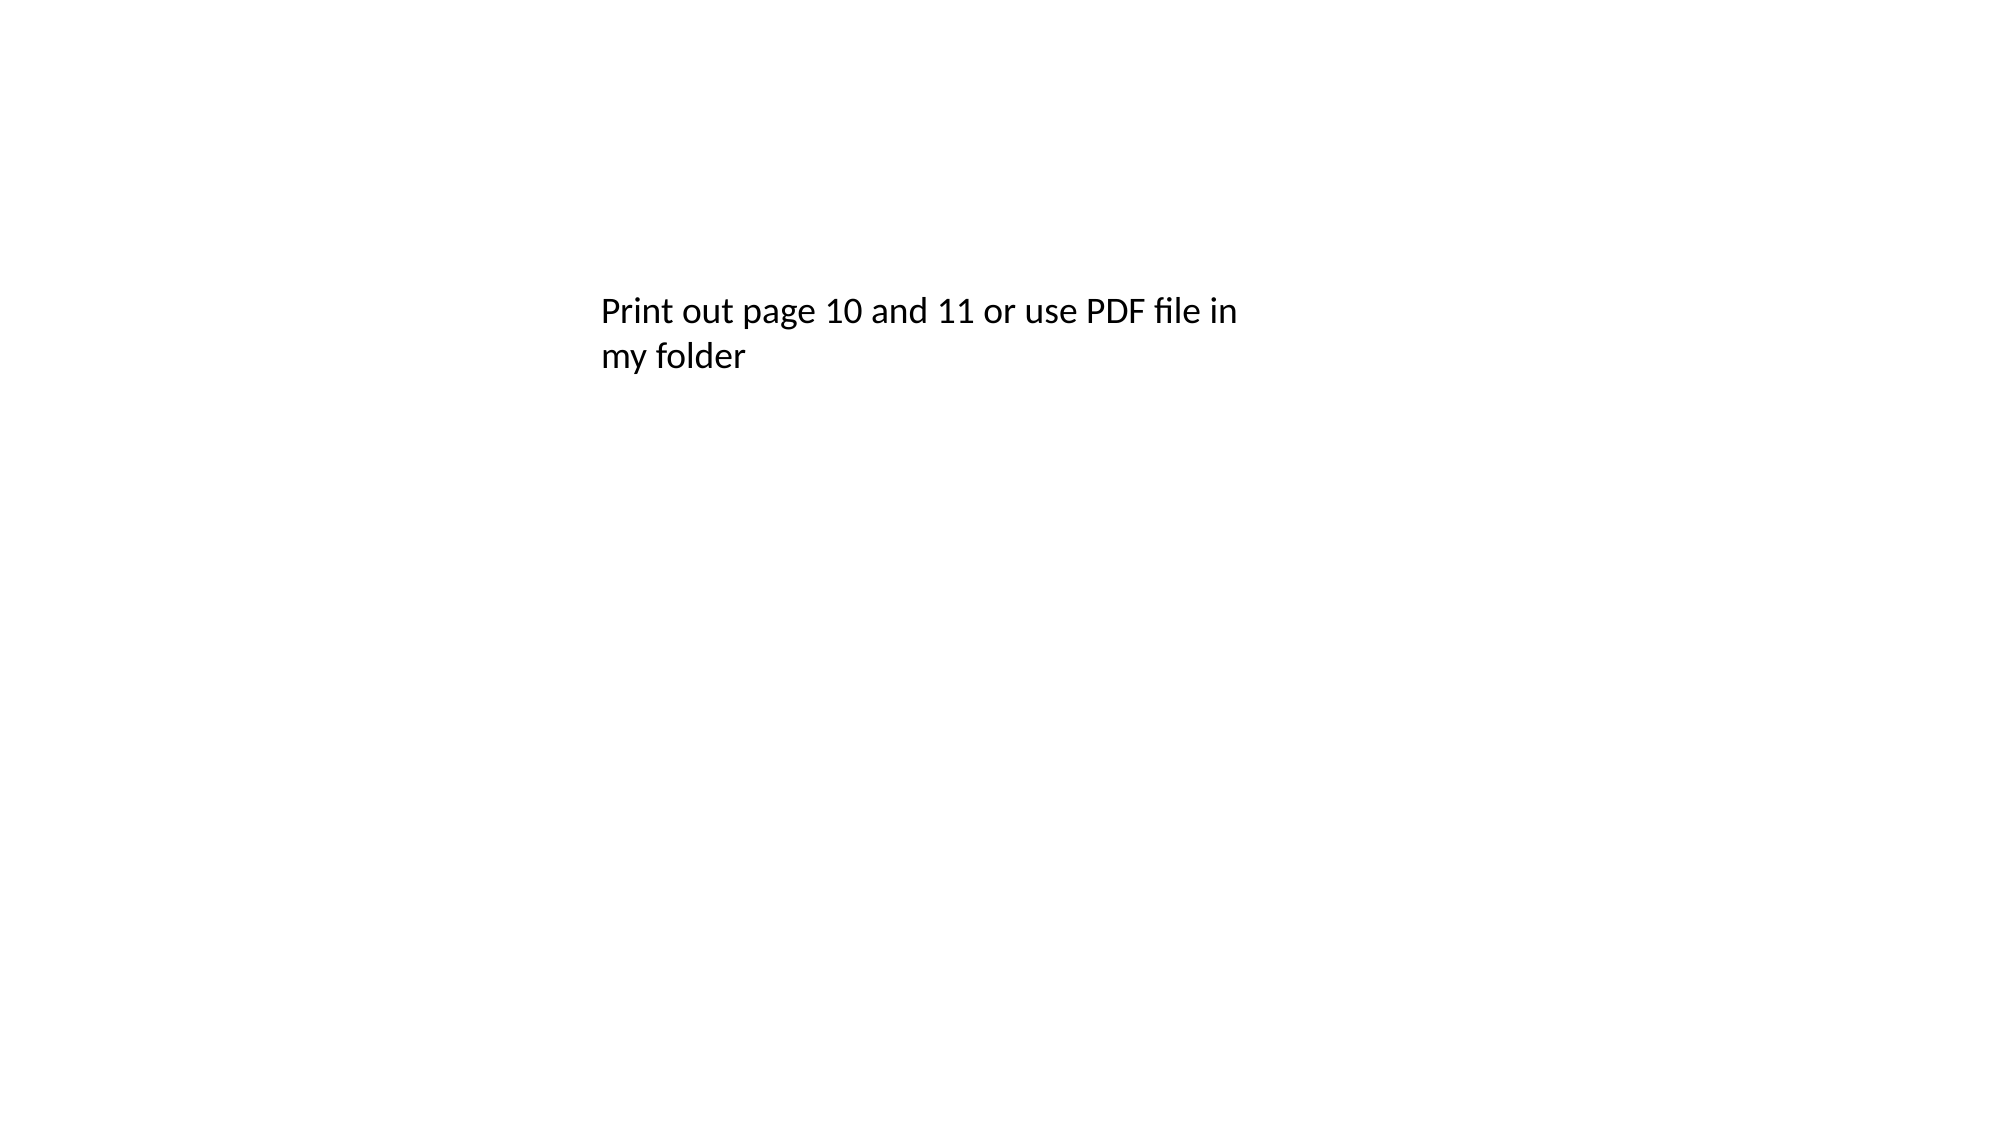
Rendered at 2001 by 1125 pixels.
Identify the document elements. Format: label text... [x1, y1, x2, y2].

text_box Print out page 10 and 11 or use PDF file in my folder [586, 279, 1270, 384]
